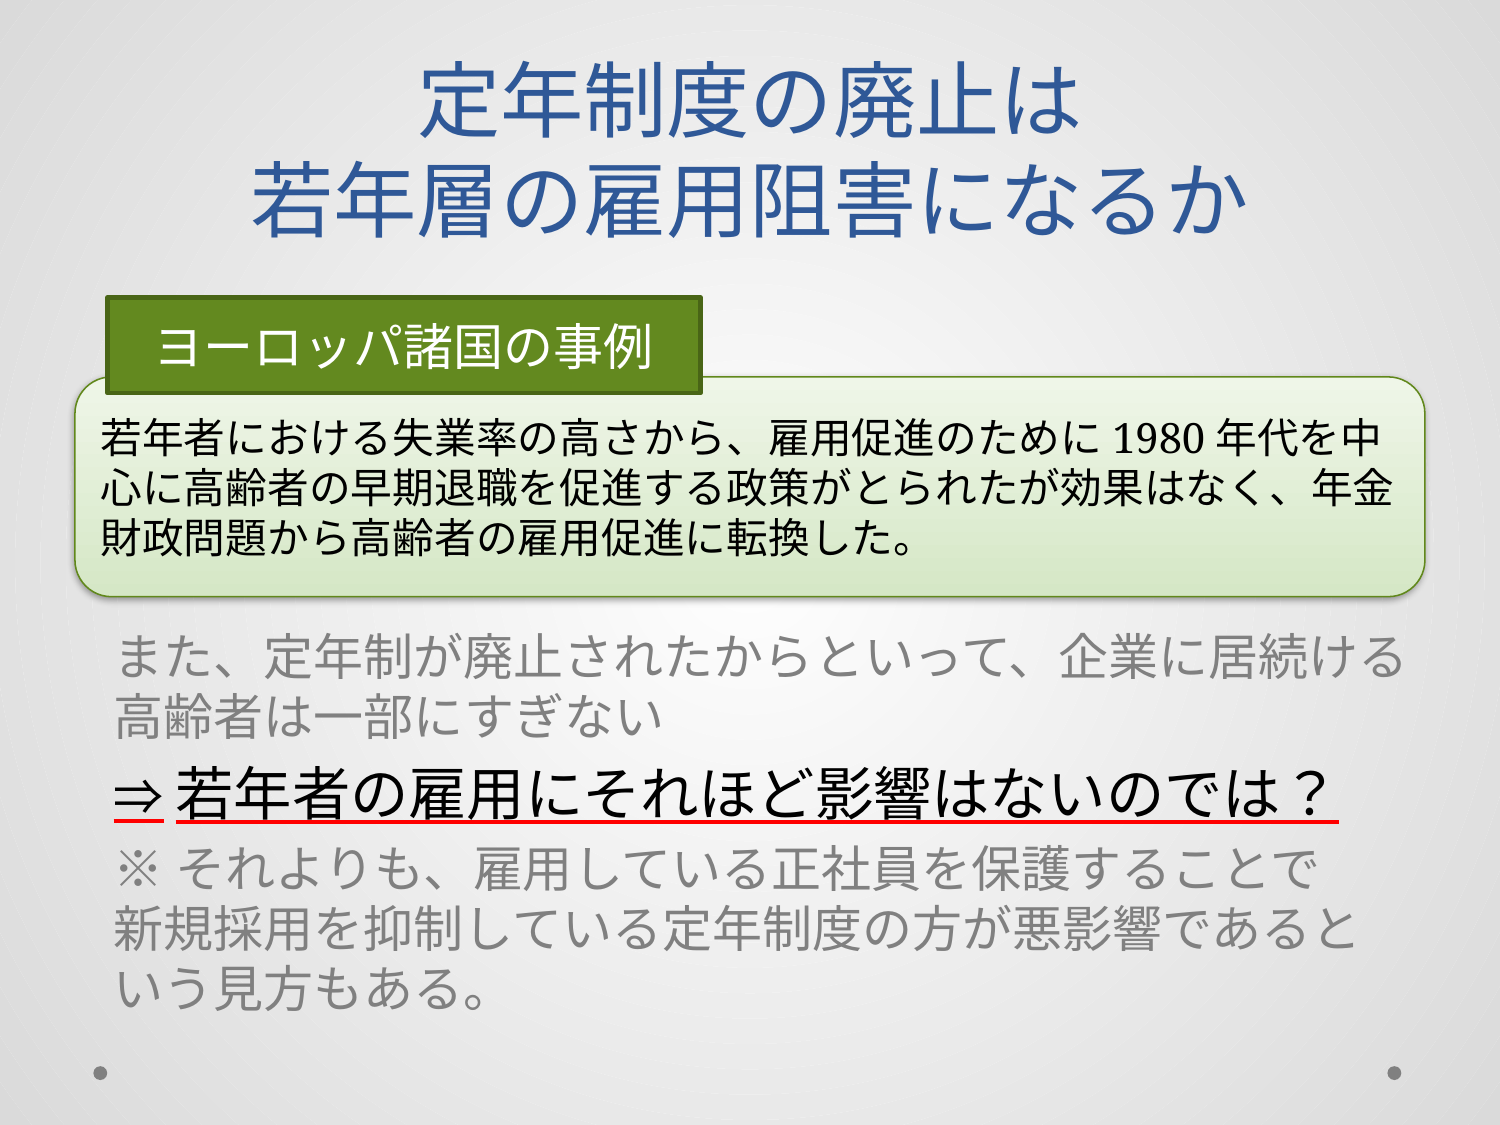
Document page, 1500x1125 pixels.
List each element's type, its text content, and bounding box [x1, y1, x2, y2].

text_box 若年者における失業率の高さから、雇用促進のために1980年代を中心に高齢者の早期退職を促進する政策がとられたが効果はなく、年金財政問題から高齢者の雇用促進に転換した。 [74, 376, 1426, 598]
list また、定年制が廃止されたからといって、企業に居続ける高齢者は一部にすぎない ⇒若年者の雇用にそれほど影響はないのでは？ ※それよりも、雇用している正社員を保護することで 新規採用を抑制している定年制度の方が悪影響であるという見方もある。 [98, 618, 1425, 1047]
text_box ヨーロッパ諸国の事例 [105, 295, 703, 395]
title 定年制度の廃止は 若年層の雇用阻害になるか [75, 48, 1425, 256]
